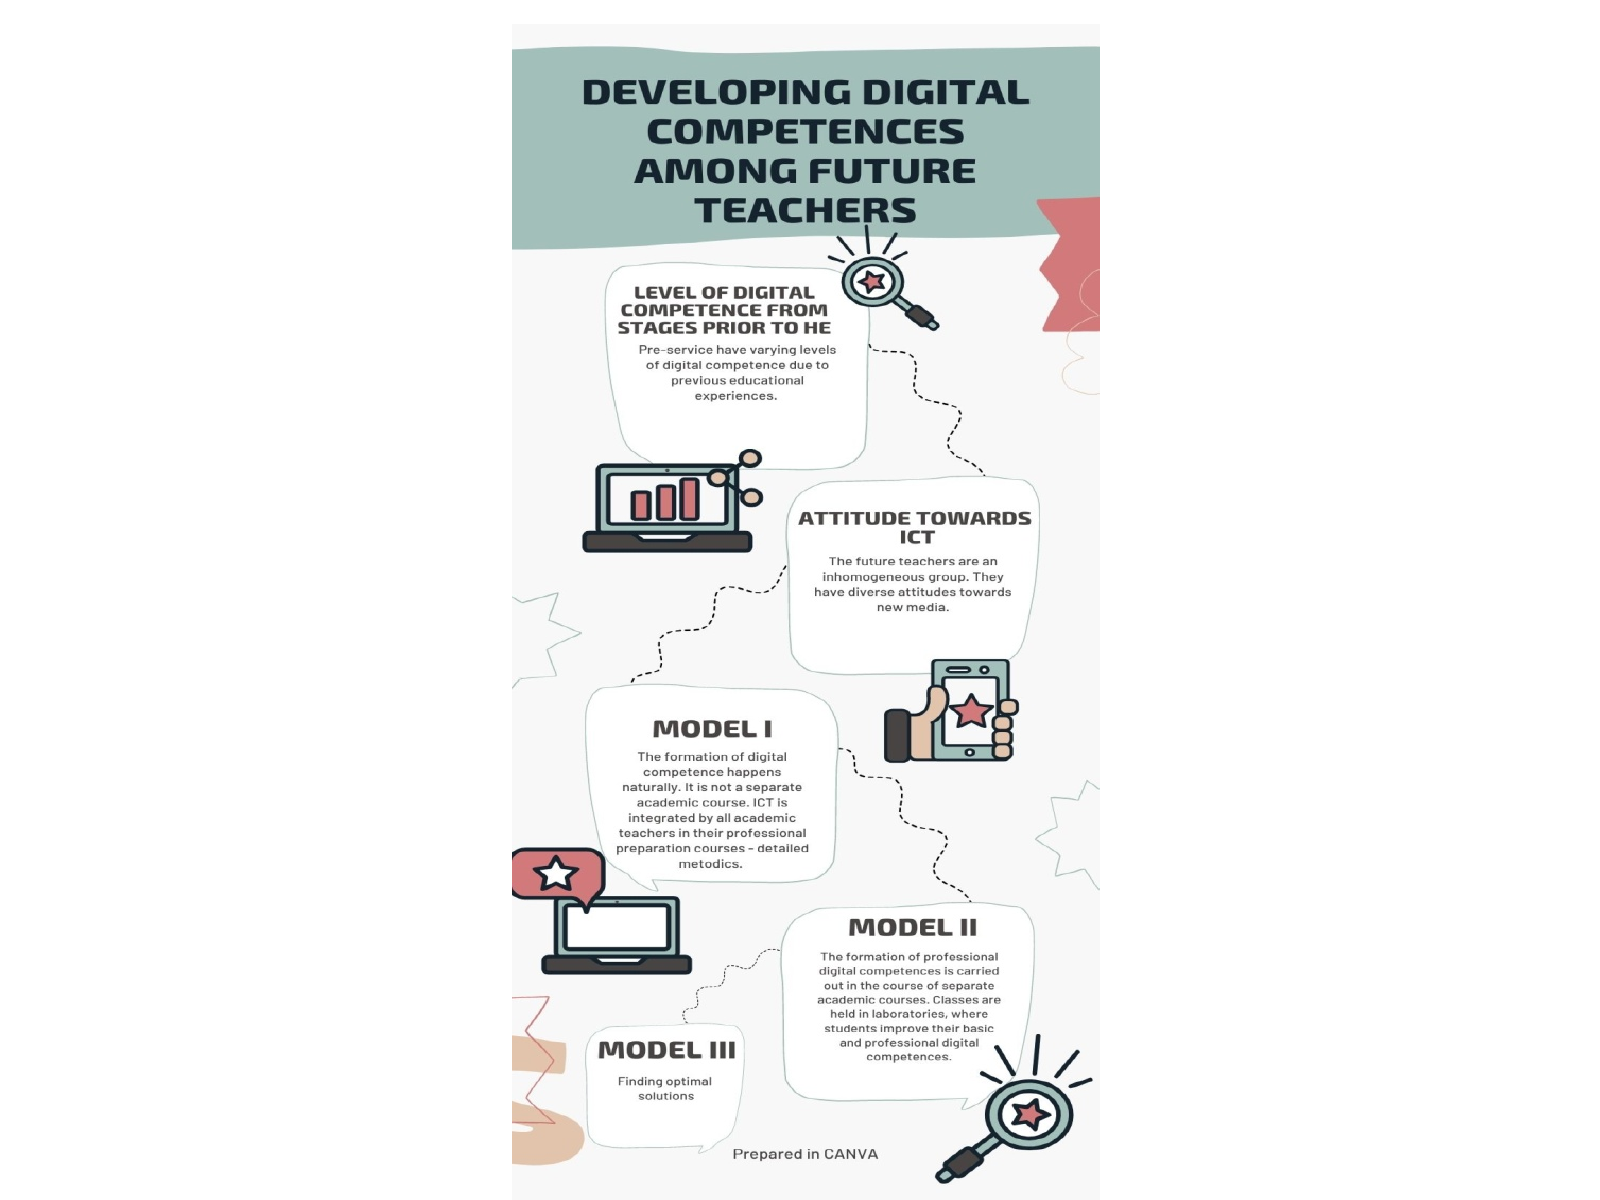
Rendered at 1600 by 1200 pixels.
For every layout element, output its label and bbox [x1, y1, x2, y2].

picture [512, 24, 1101, 1200]
